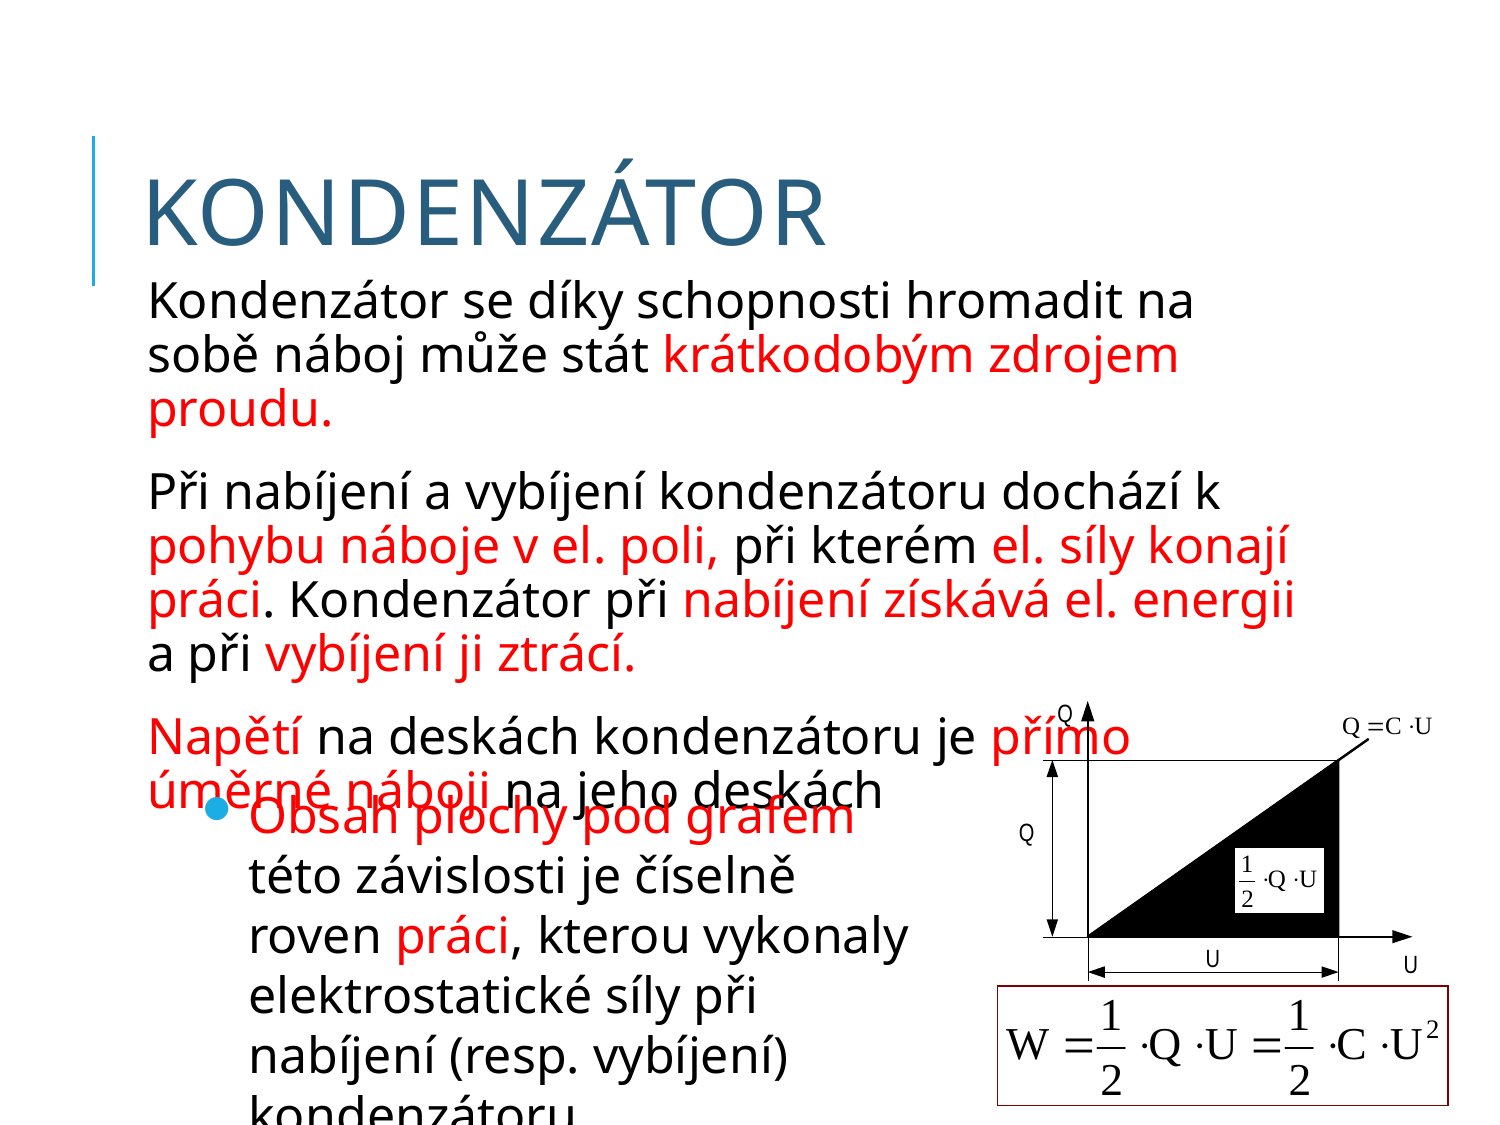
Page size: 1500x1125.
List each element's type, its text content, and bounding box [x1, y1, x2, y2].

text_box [998, 986, 1448, 1106]
title Kondenzátor [126, 96, 1322, 342]
text_box Obsah plochy pod grafem této závislosti je číselně roven práci, kterou vykonaly elektrostatické síly při nabíjení (resp. vybíjení) kondenzátoru. [173, 776, 948, 1105]
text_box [995, 691, 1446, 984]
list Kondenzátor se díky schopnosti hromadit na sobě náboj může stát krátkodobým zdrojem proudu. Při nabíjení a vybíjení kondenzátoru dochází k pohybu náboje v el. poli, při kterém el. síly konají práci. Kondenzátor při nabíjení získává el. energii a při vybíjení ji ztrácí. Napětí na deskách kondenzátoru je přímo úměrné náboji na jeho deskách [124, 267, 1321, 928]
